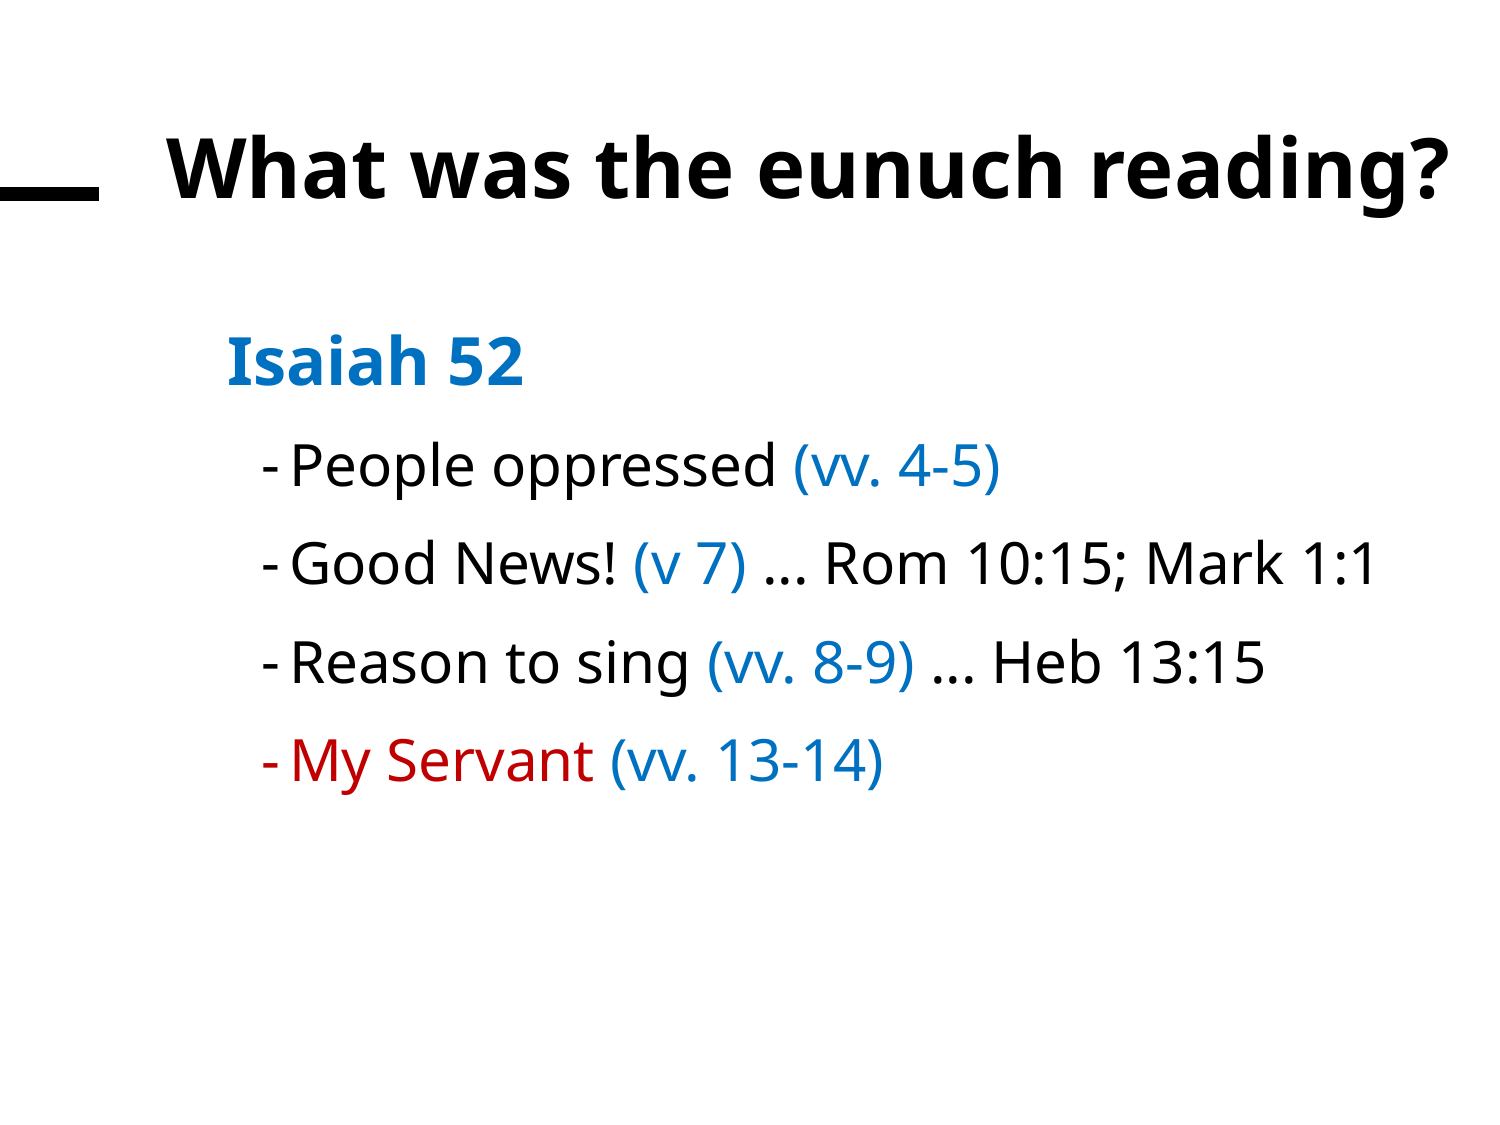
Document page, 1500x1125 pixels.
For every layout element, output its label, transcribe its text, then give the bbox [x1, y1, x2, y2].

list Isaiah 52 People oppressed (vv. 4-5) Good News! (v 7) ... Rom 10:15; Mark 1:1 Reason to sing (vv. 8-9) ... Heb 13:15 My Servant (vv. 13-14) [212, 287, 1420, 895]
title What was the eunuch reading? [151, 123, 1481, 336]
